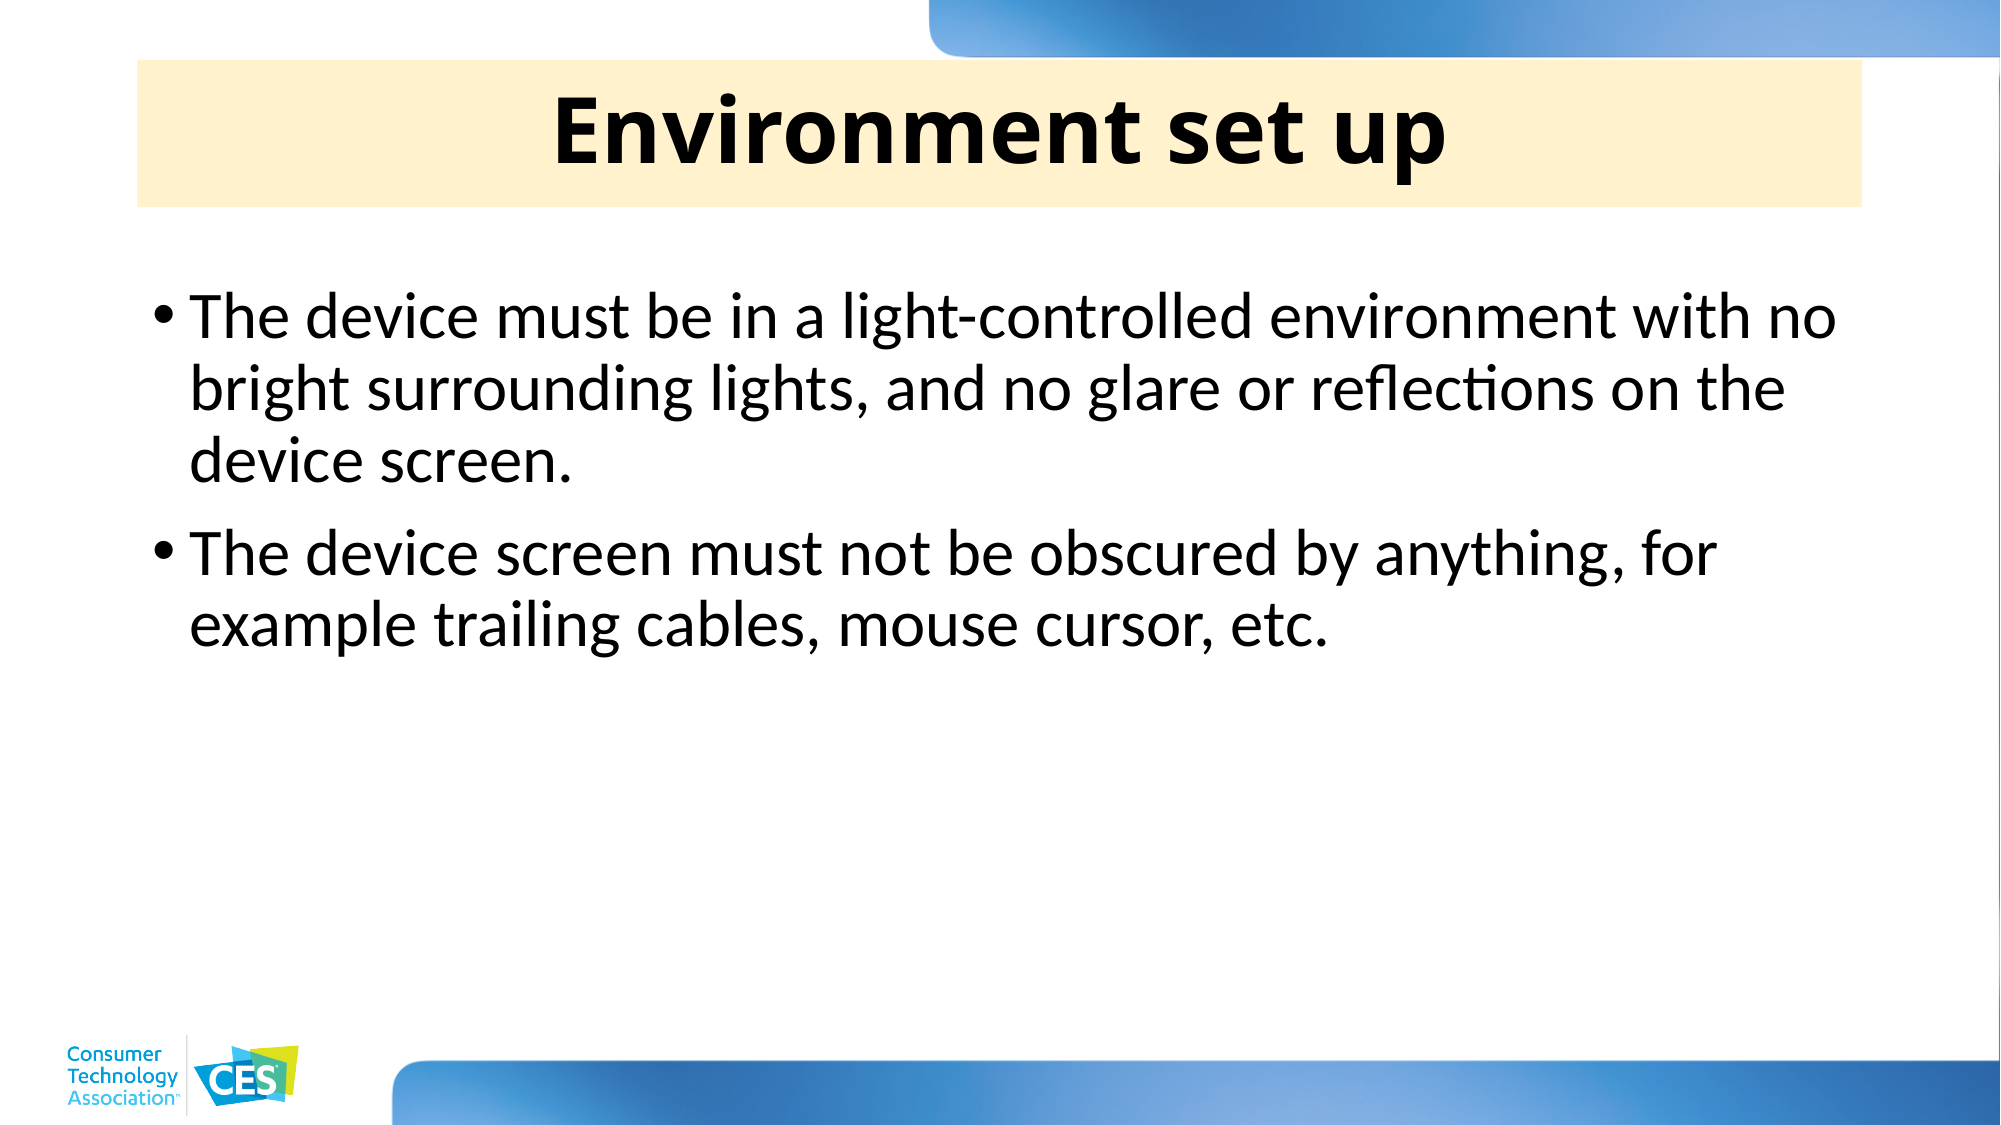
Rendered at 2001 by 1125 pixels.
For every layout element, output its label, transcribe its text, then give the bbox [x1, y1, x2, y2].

text_box The device must be in a light-controlled environment with no bright surrounding lights, and no glare or reflections on the device screen. The device screen must not be obscured by anything, for example trailing cables, mouse cursor, etc. [137, 207, 1863, 1065]
text_box Environment set up [137, 59, 1863, 207]
picture [0, 0, 2000, 1125]
